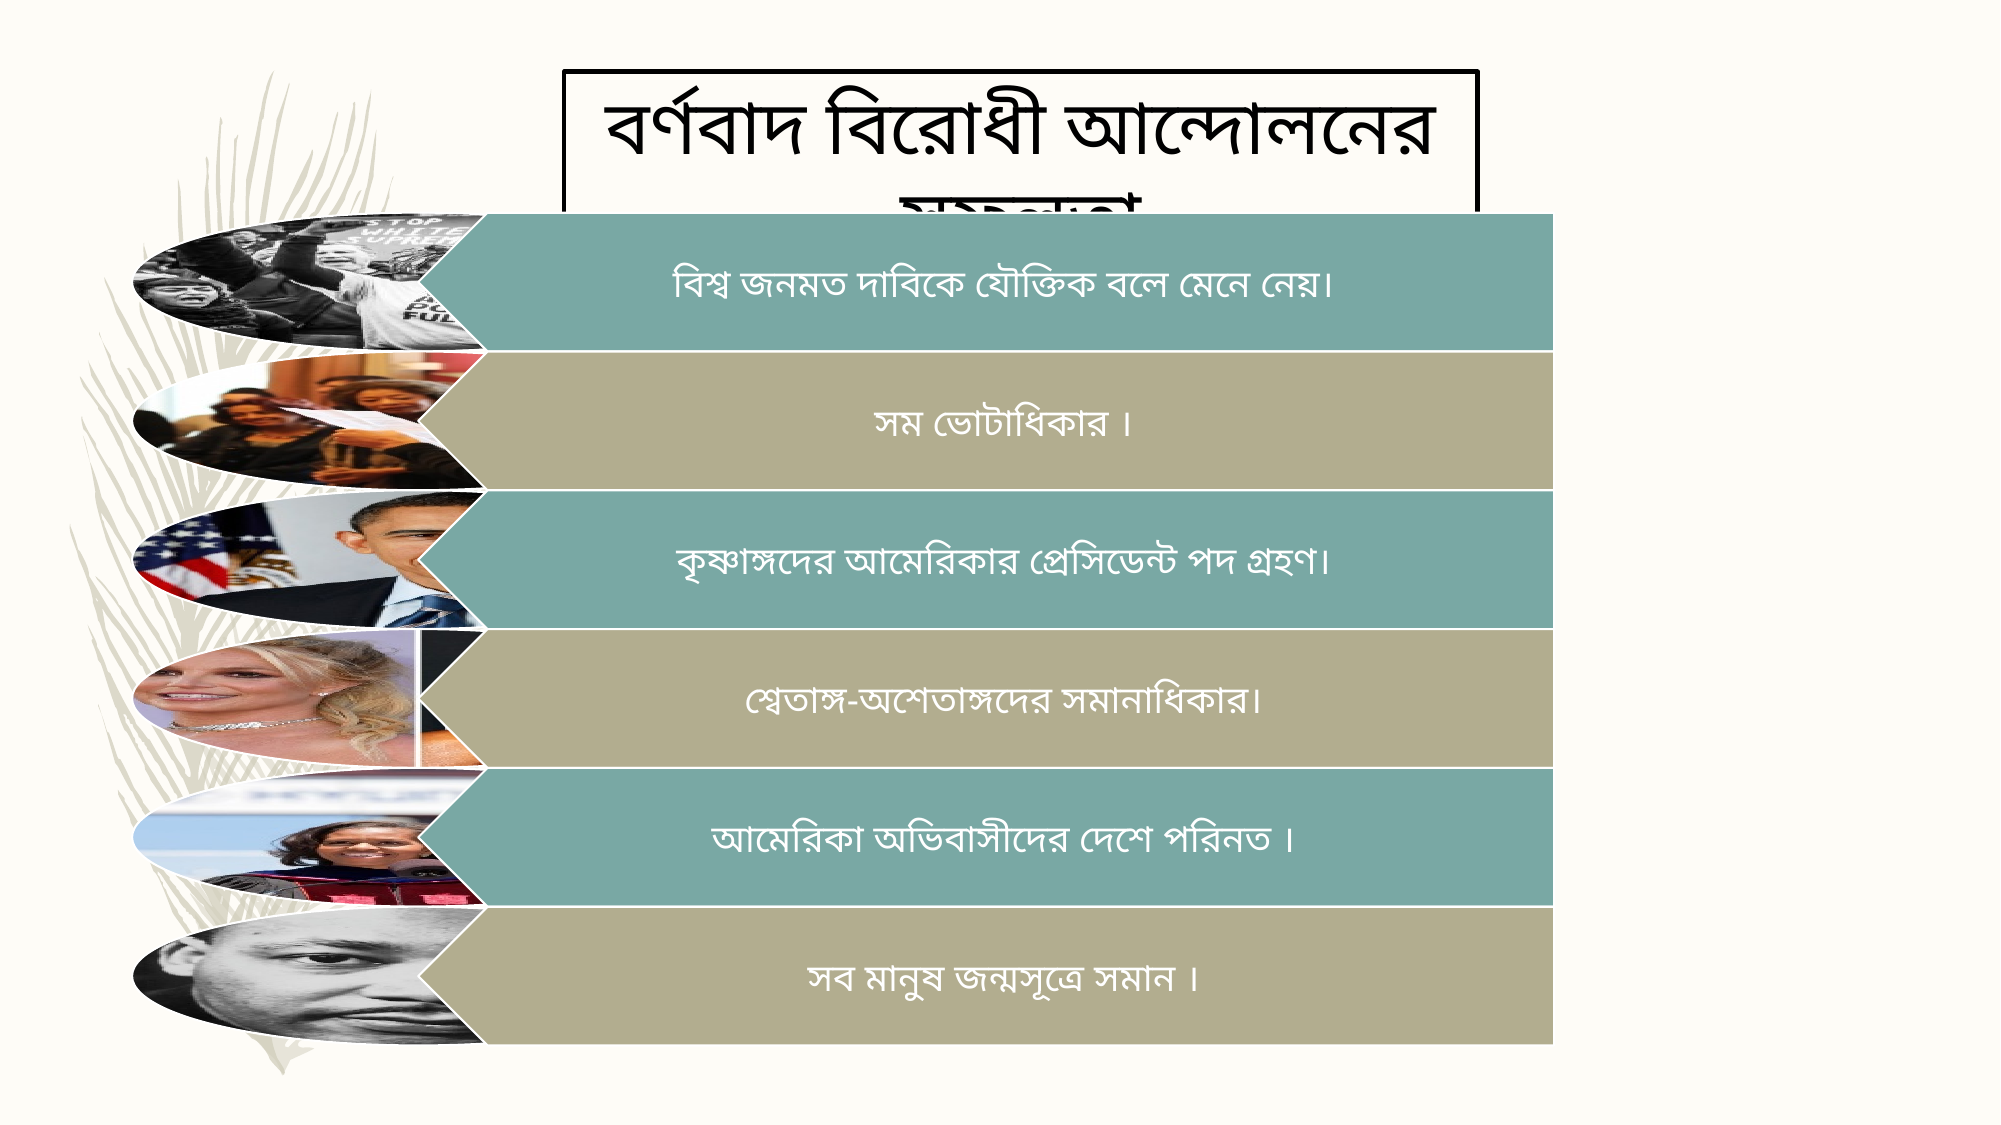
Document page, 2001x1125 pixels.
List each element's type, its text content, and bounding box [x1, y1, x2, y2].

text_box বর্ণবাদ বিরোধী আন্দোলনের সফলতা [564, 71, 1478, 211]
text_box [131, 212, 1841, 1046]
